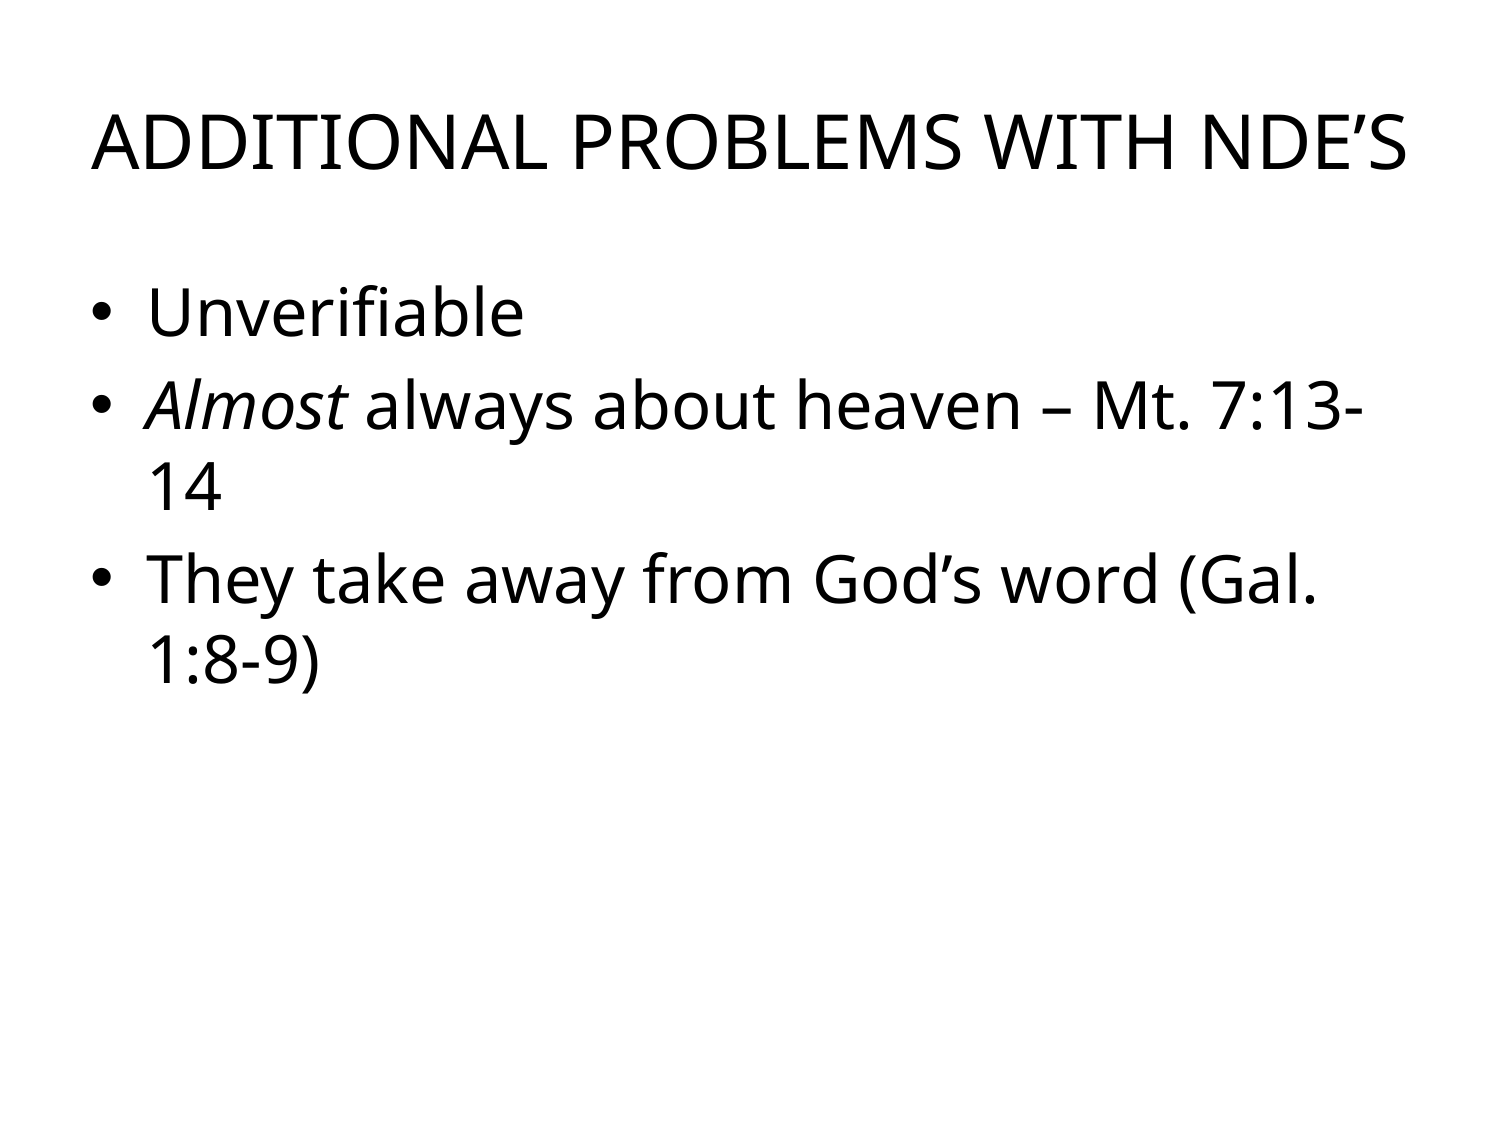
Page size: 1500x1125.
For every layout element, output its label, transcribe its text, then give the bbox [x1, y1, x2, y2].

list Unverifiable Almost always about heaven – Mt. 7:13-14 They take away from God’s word (Gal. 1:8-9) [75, 262, 1425, 1005]
title ADDITIONAL PROBLEMS WITH NDE’S [75, 45, 1425, 233]
